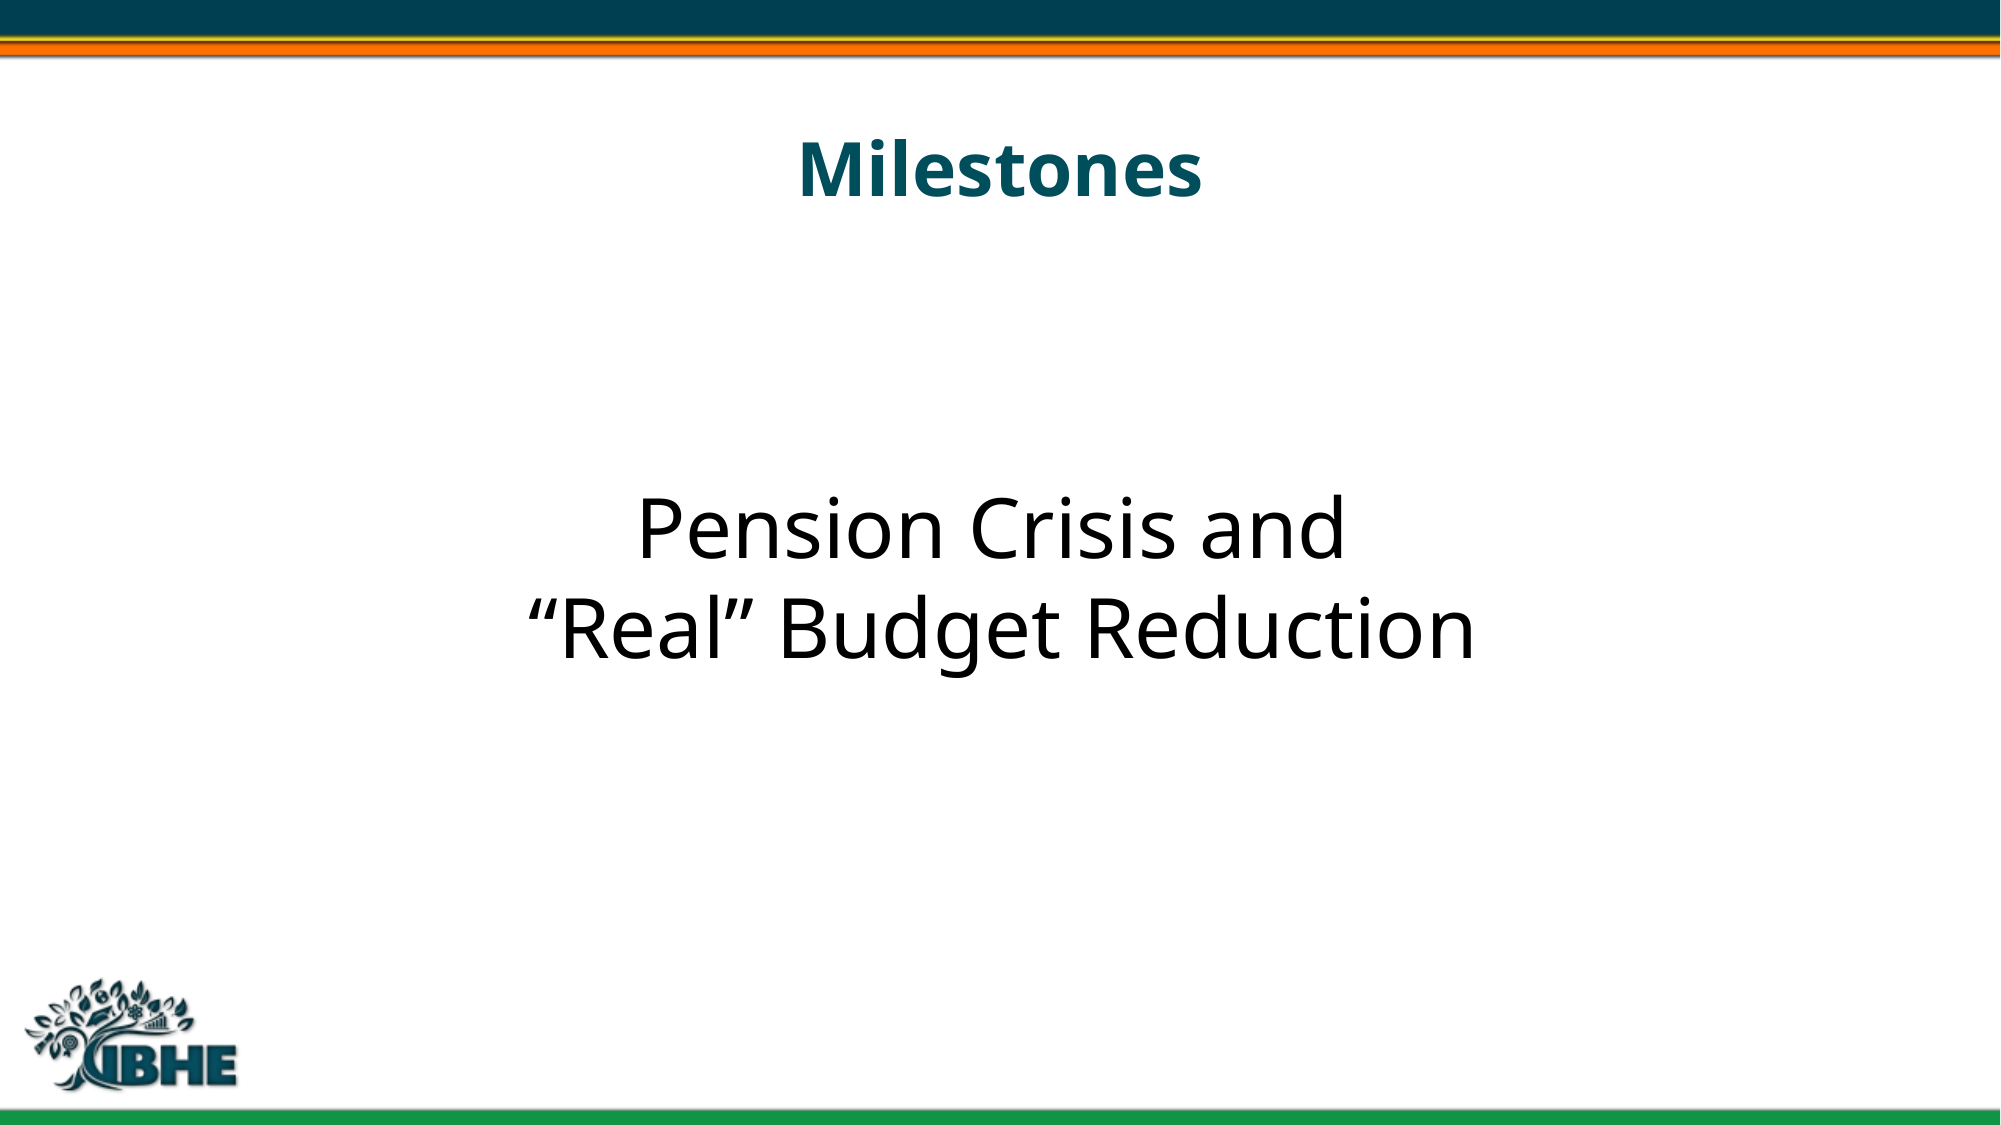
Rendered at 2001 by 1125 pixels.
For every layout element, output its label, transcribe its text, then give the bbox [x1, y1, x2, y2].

picture [0, 35, 2001, 1125]
title Milestones [0, 59, 2000, 285]
text_box Pension Crisis and “Real” Budget Reduction [3, 467, 2000, 683]
